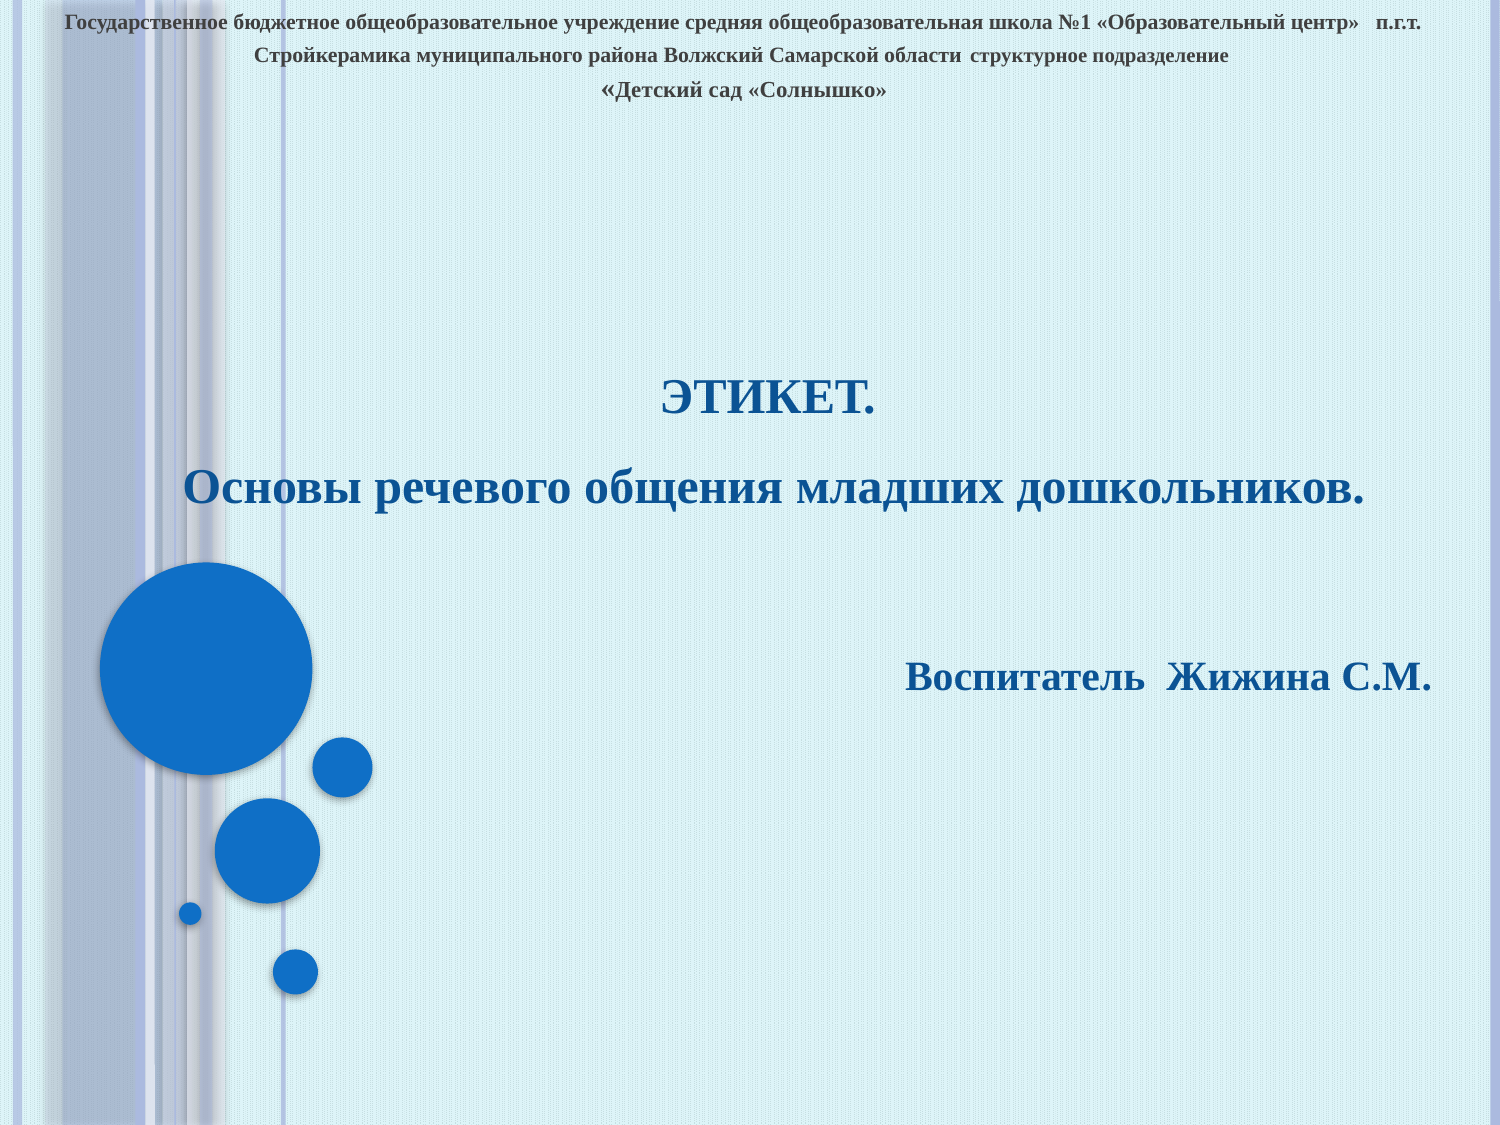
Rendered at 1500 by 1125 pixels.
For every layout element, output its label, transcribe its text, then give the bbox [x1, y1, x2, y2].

subtitle Государственное бюджетное общеобразовательное учреждение средняя общеобразовательная школа №1 «Образовательный центр» п.г.т. Стройкерамика муниципального района Волжский Самарской области структурное подразделение «Детский сад «Солнышко» Воспитатель Жижина С.М. [41, 0, 1447, 138]
title [112, 138, 1388, 591]
text_box ЭТИКЕТ. Основы речевого общения младших дошкольников. [167, 326, 1381, 521]
